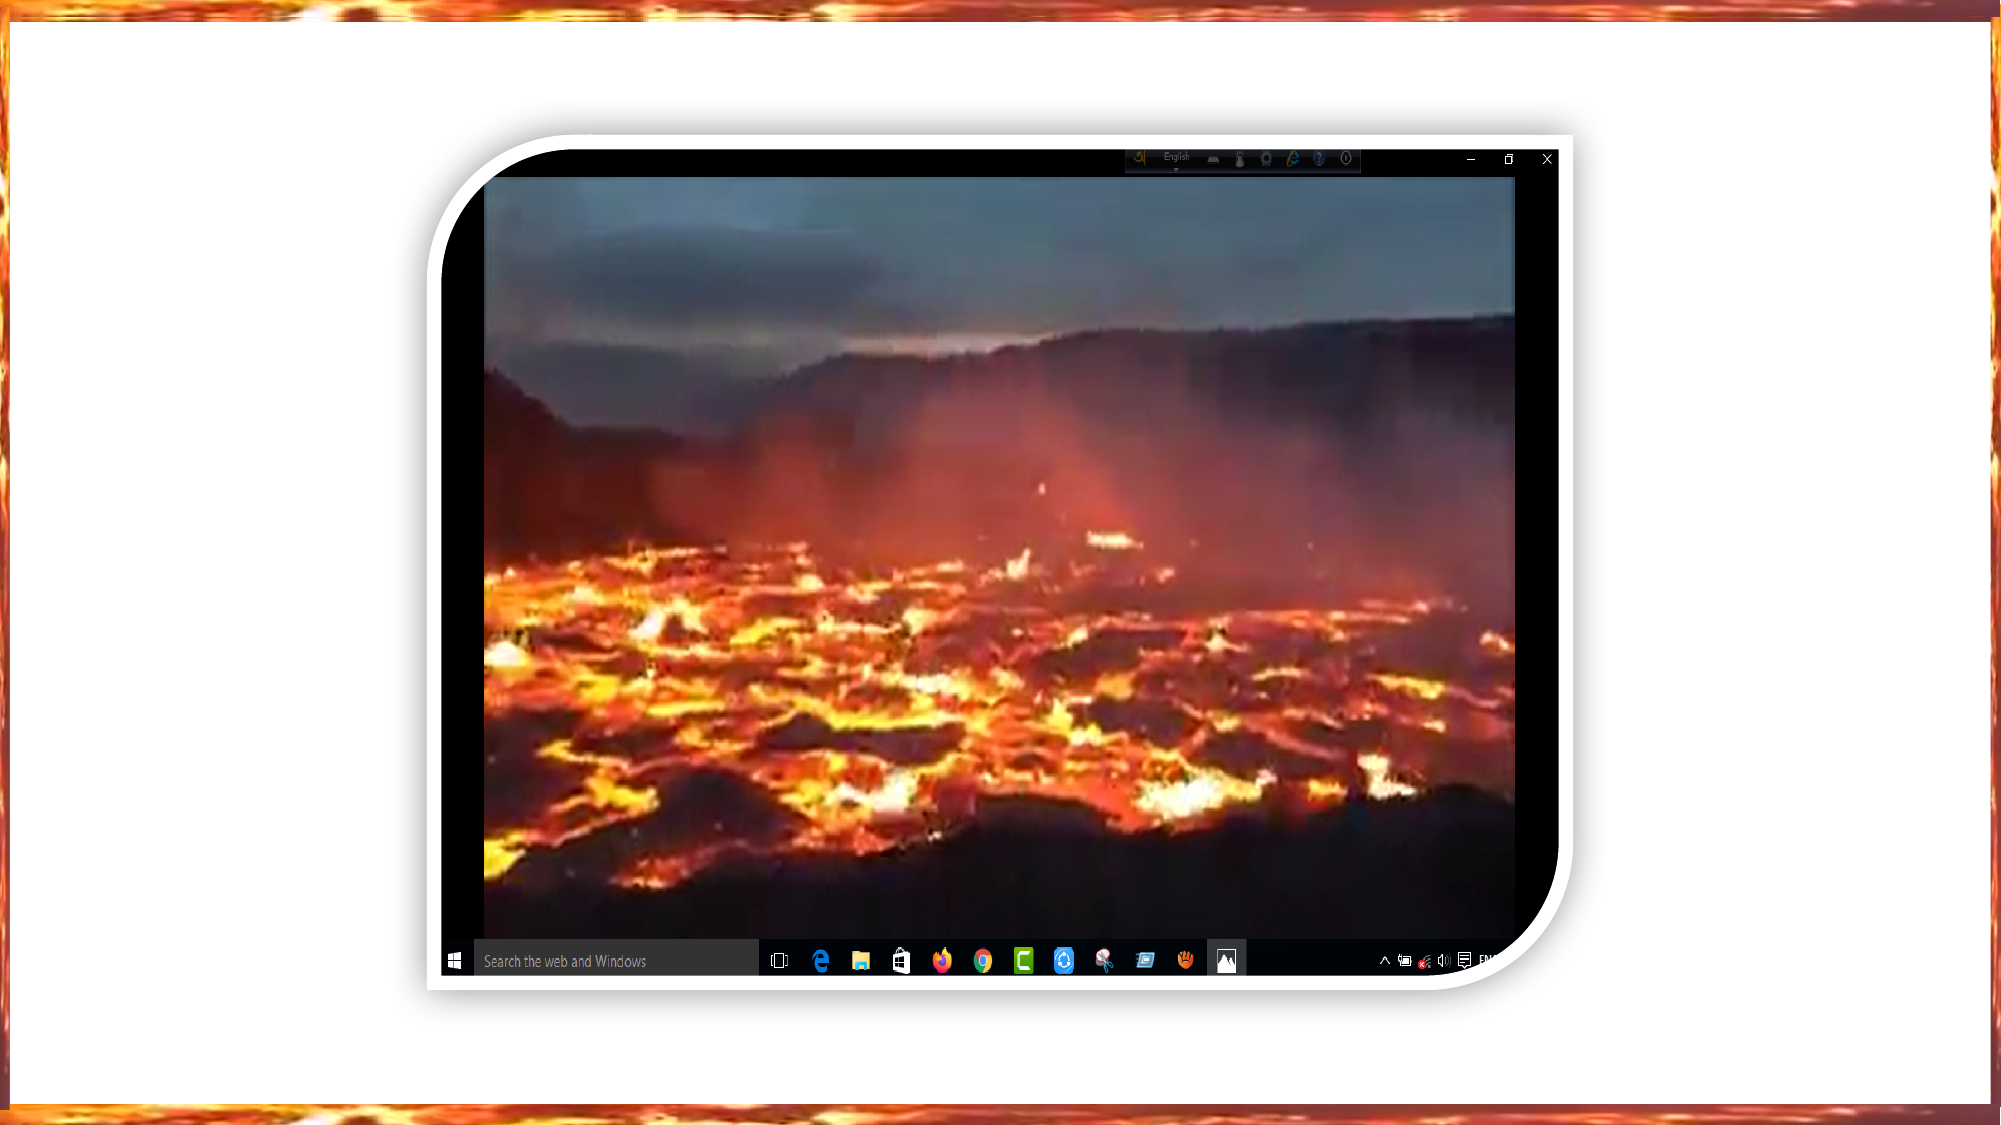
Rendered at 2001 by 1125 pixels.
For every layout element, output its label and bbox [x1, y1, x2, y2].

text_box [0, 0, 2000, 1125]
